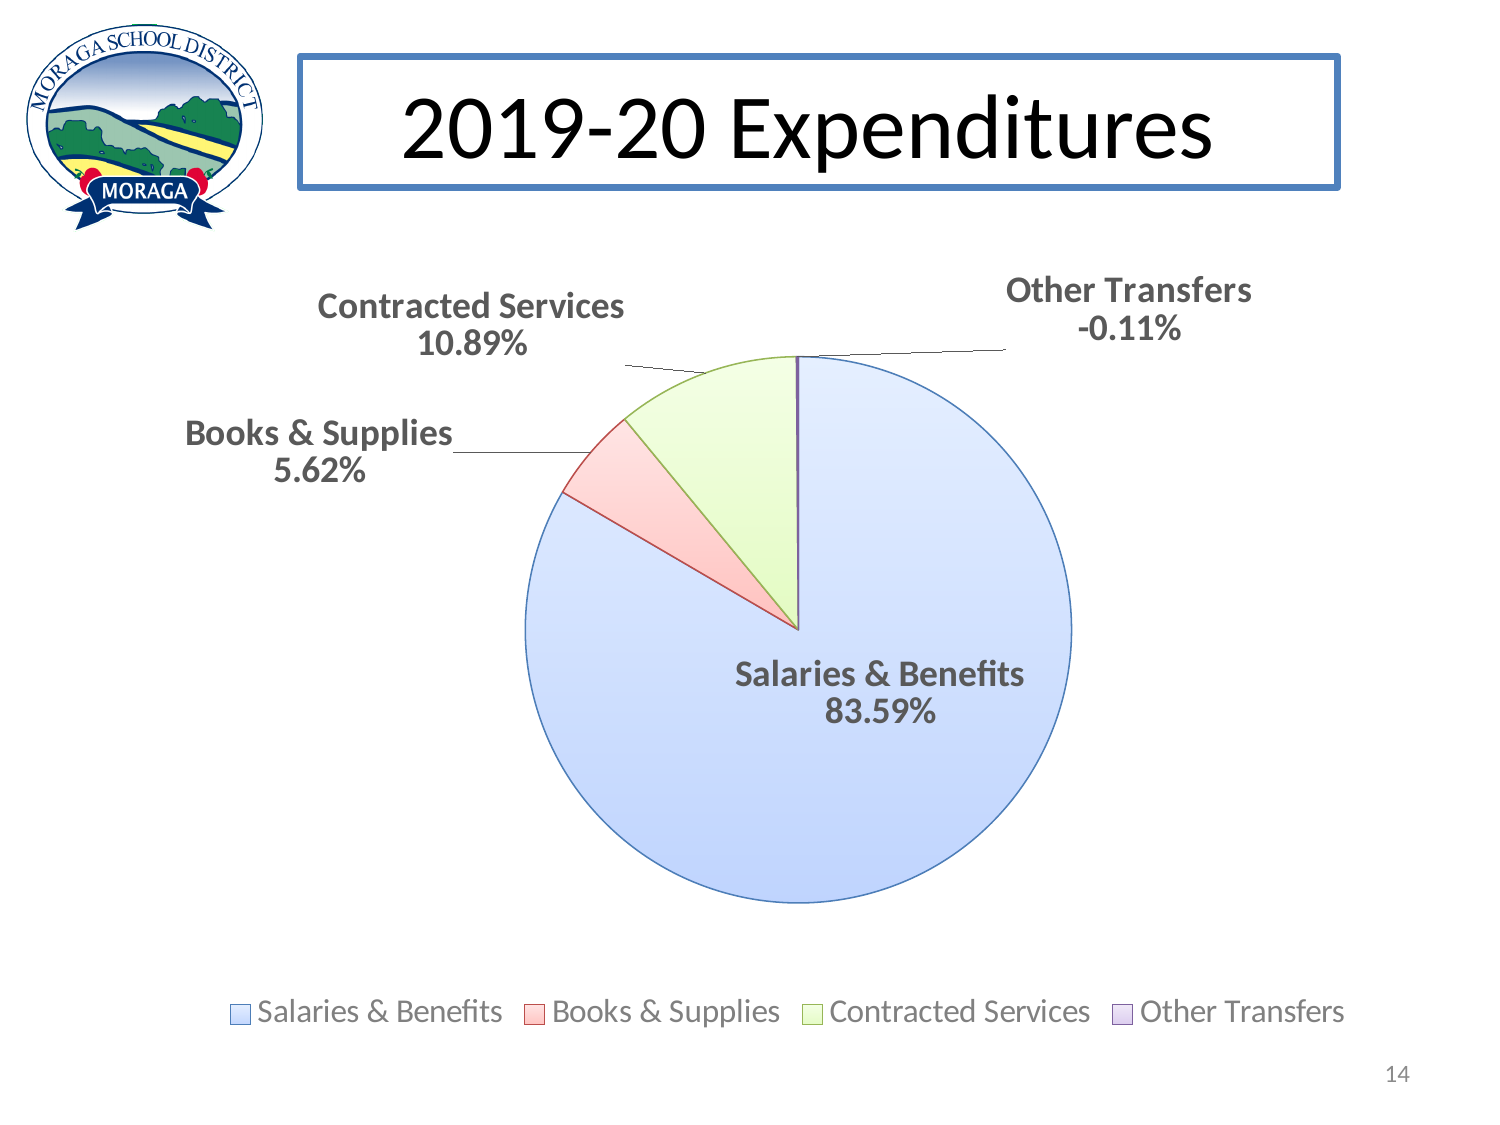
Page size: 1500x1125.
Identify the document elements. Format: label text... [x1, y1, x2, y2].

title 2019-20 Expenditures [300, 56, 1338, 188]
chart [112, 256, 1463, 1038]
slide_number 14 [1074, 1046, 1425, 1103]
picture [24, 24, 263, 232]
